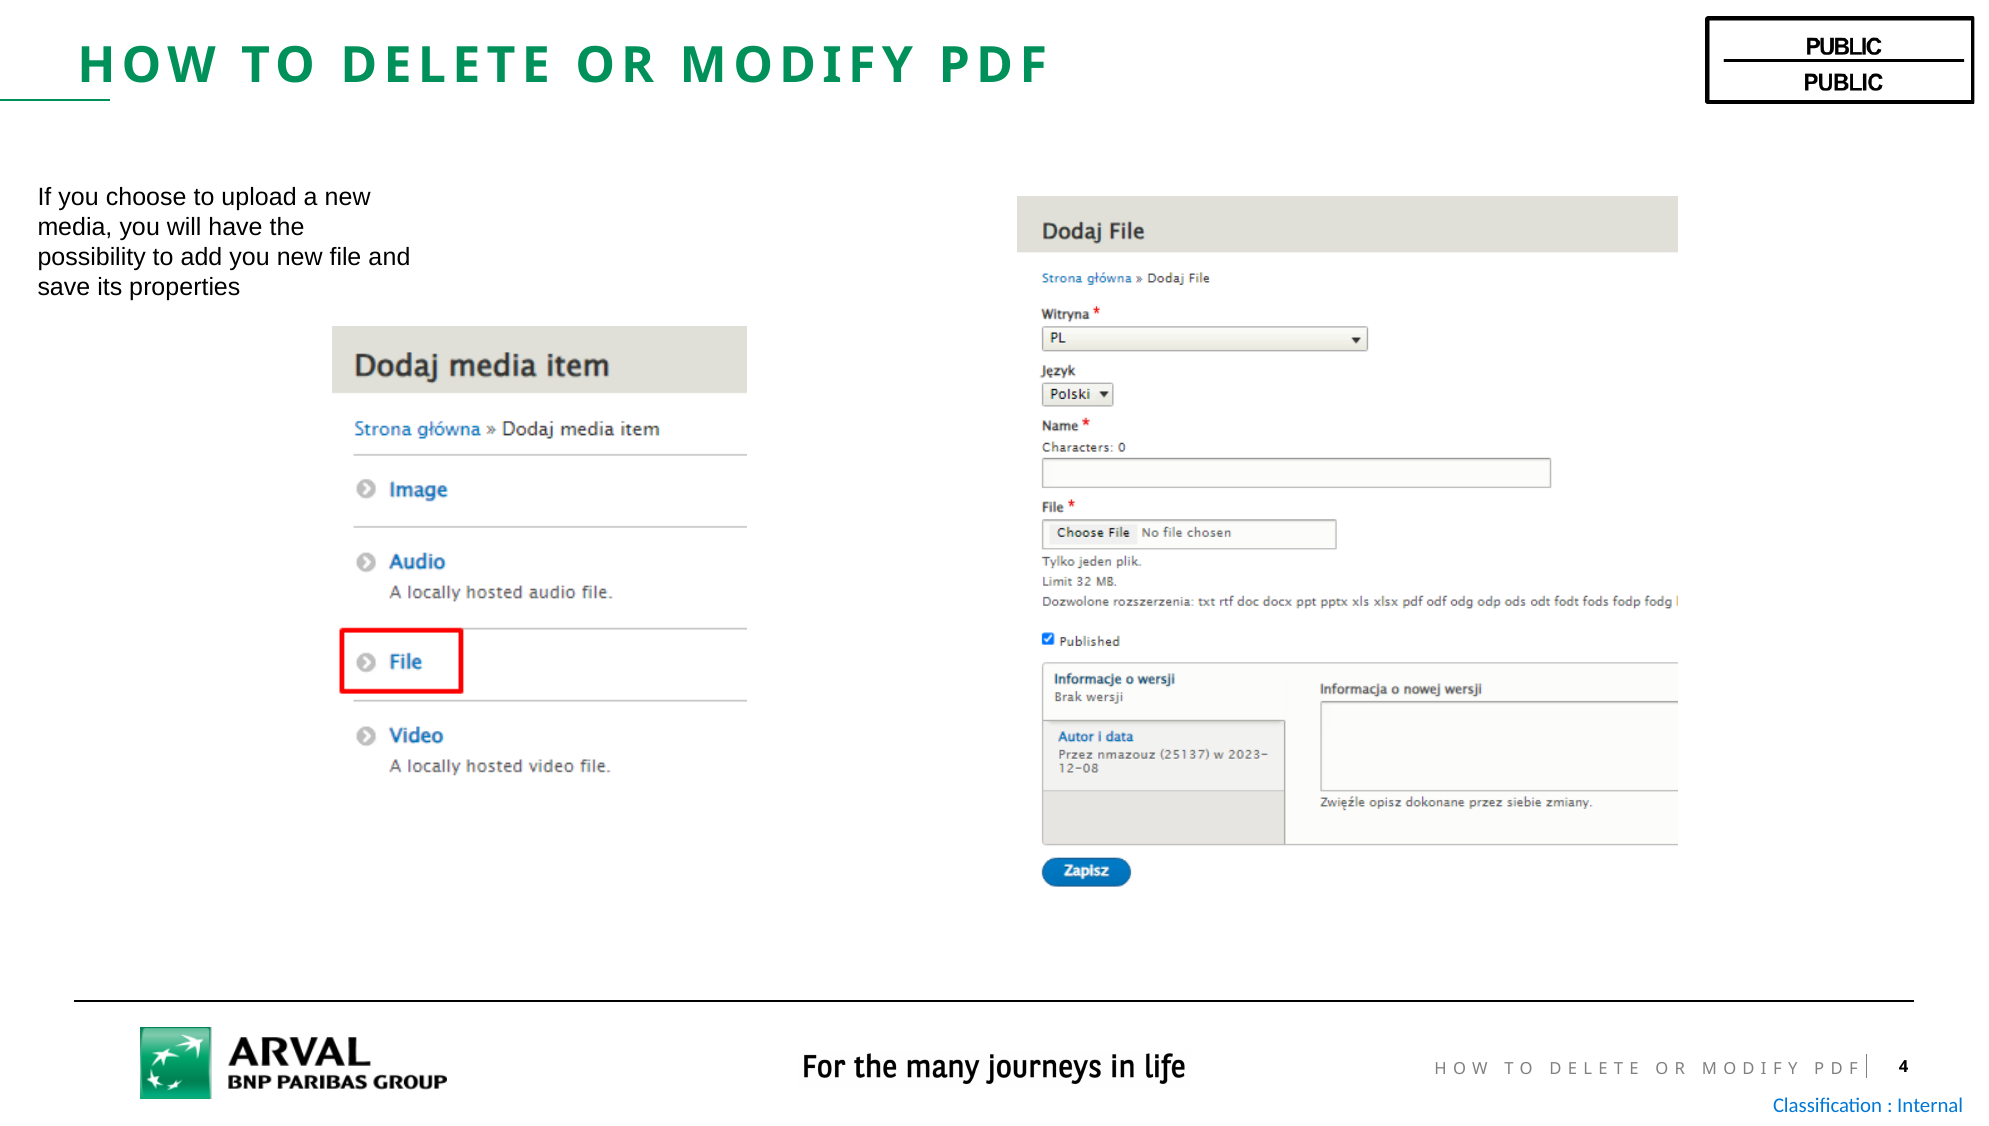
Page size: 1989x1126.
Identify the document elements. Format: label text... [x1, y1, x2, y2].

picture [140, 1027, 447, 1099]
picture [1705, 16, 1975, 105]
picture [332, 326, 748, 813]
picture [1017, 196, 1678, 898]
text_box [1549, 1052, 1924, 1083]
subtitle How to delete or modify pdf [62, 26, 1222, 98]
text_box If you choose to upload a new media, you will have the possibility to add you new file and save its properties [37, 180, 416, 252]
picture [798, 1050, 1190, 1088]
